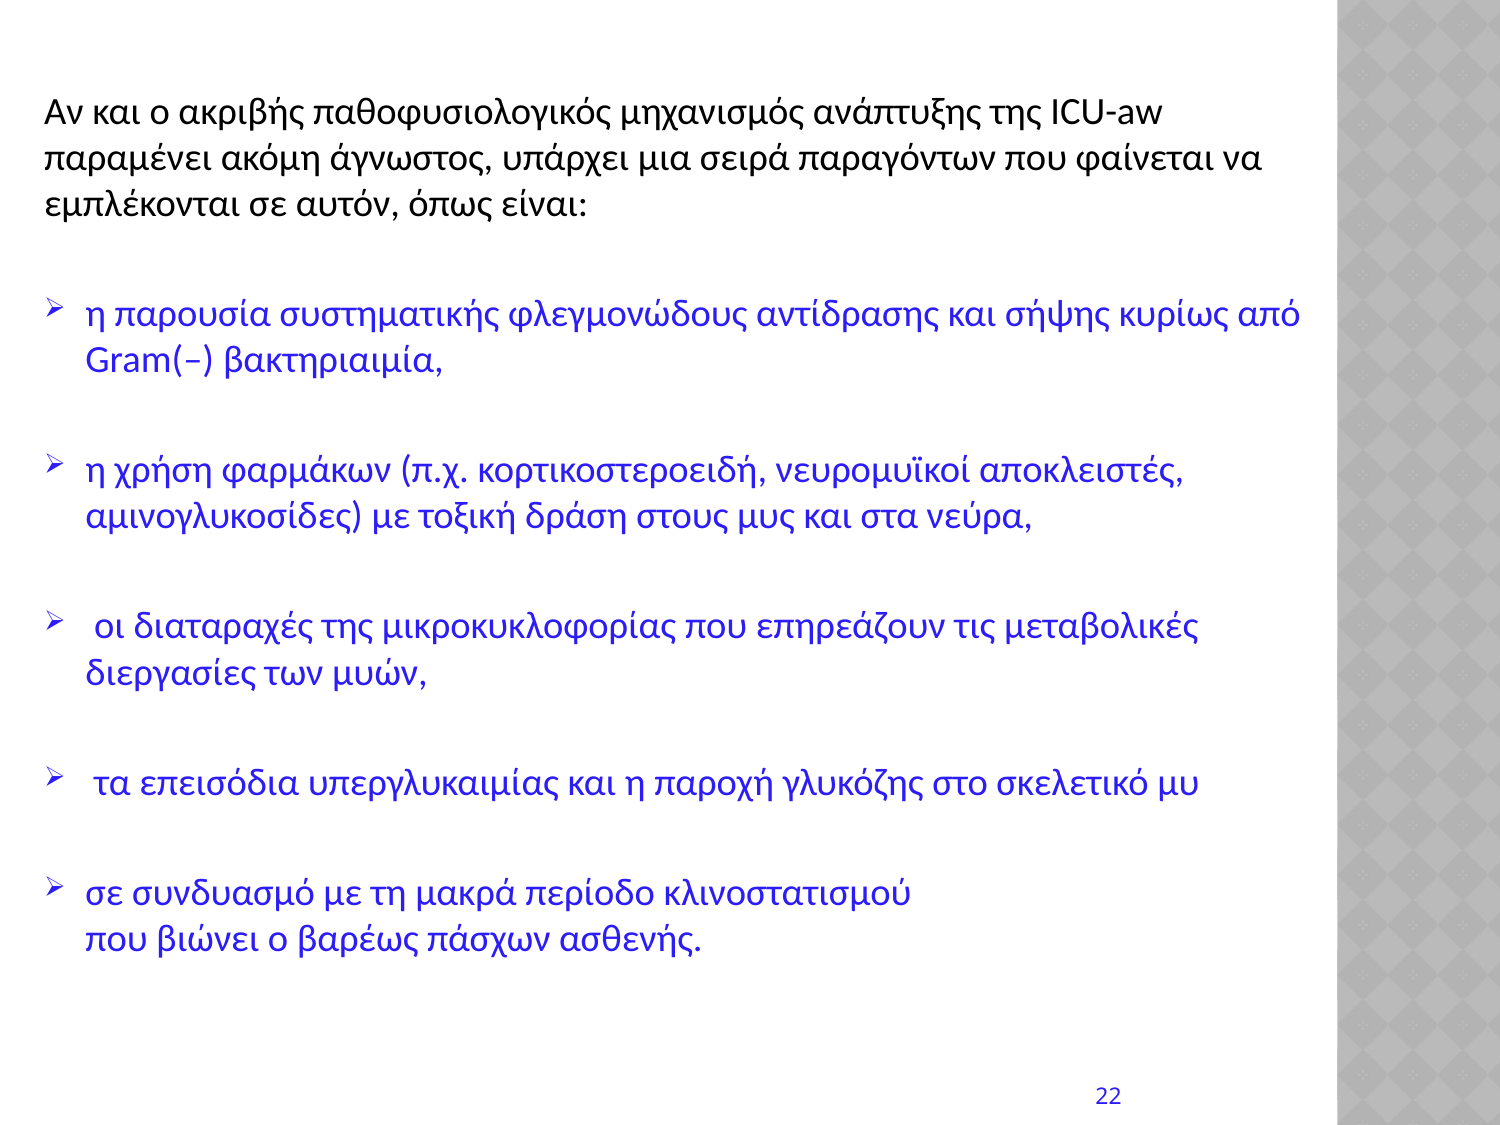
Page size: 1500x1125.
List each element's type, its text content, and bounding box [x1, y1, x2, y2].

slide_number 22 [1025, 1075, 1122, 1113]
list Αν και ο ακριβής παθοφυσιολογικός μηχανισμός ανάπτυξης της ICU-aw παραμένει ακόμη άγνωστος, υπάρχει μια σειρά παραγόντων που φαίνεται να εμπλέκονται σε αυτόν, όπως είναι: η παρουσία συστηματικής φλεγμονώδους αντίδρασης και σήψης κυρίως από Gram(–) βακτηριαιμία, η χρήση φαρμάκων (π.χ. κορτικοστεροειδή, νευρομυϊκοί αποκλειστές, αμινογλυκοσίδες) με τοξική δράση στους μυς και στα νεύρα, οι διαταραχές της μικροκυκλοφορίας που επηρεάζουν τις μεταβολικές διεργασίες των μυών, τα επεισόδια υπεργλυκαιμίας και η παροχή γλυκόζης στο σκελετικό μυ σε συνδυασμό με τη μακρά περίοδο κλινοστατισμού που βιώνει ο βαρέως πάσχων ασθενής. [29, 78, 1329, 1024]
